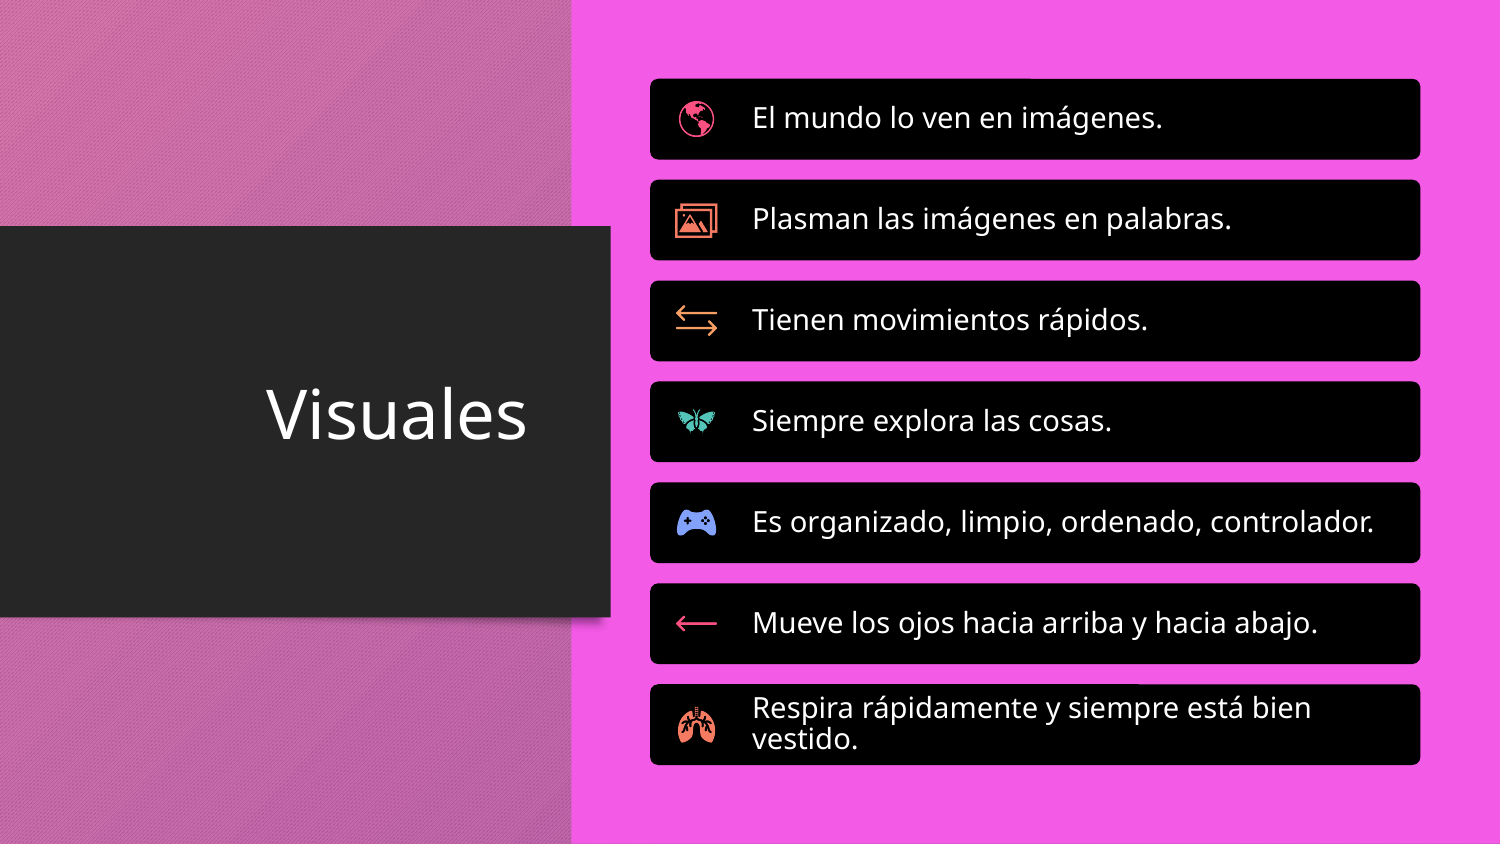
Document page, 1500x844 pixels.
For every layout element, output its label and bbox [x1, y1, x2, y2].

text_box [649, 78, 1421, 766]
picture [0, 0, 1500, 844]
